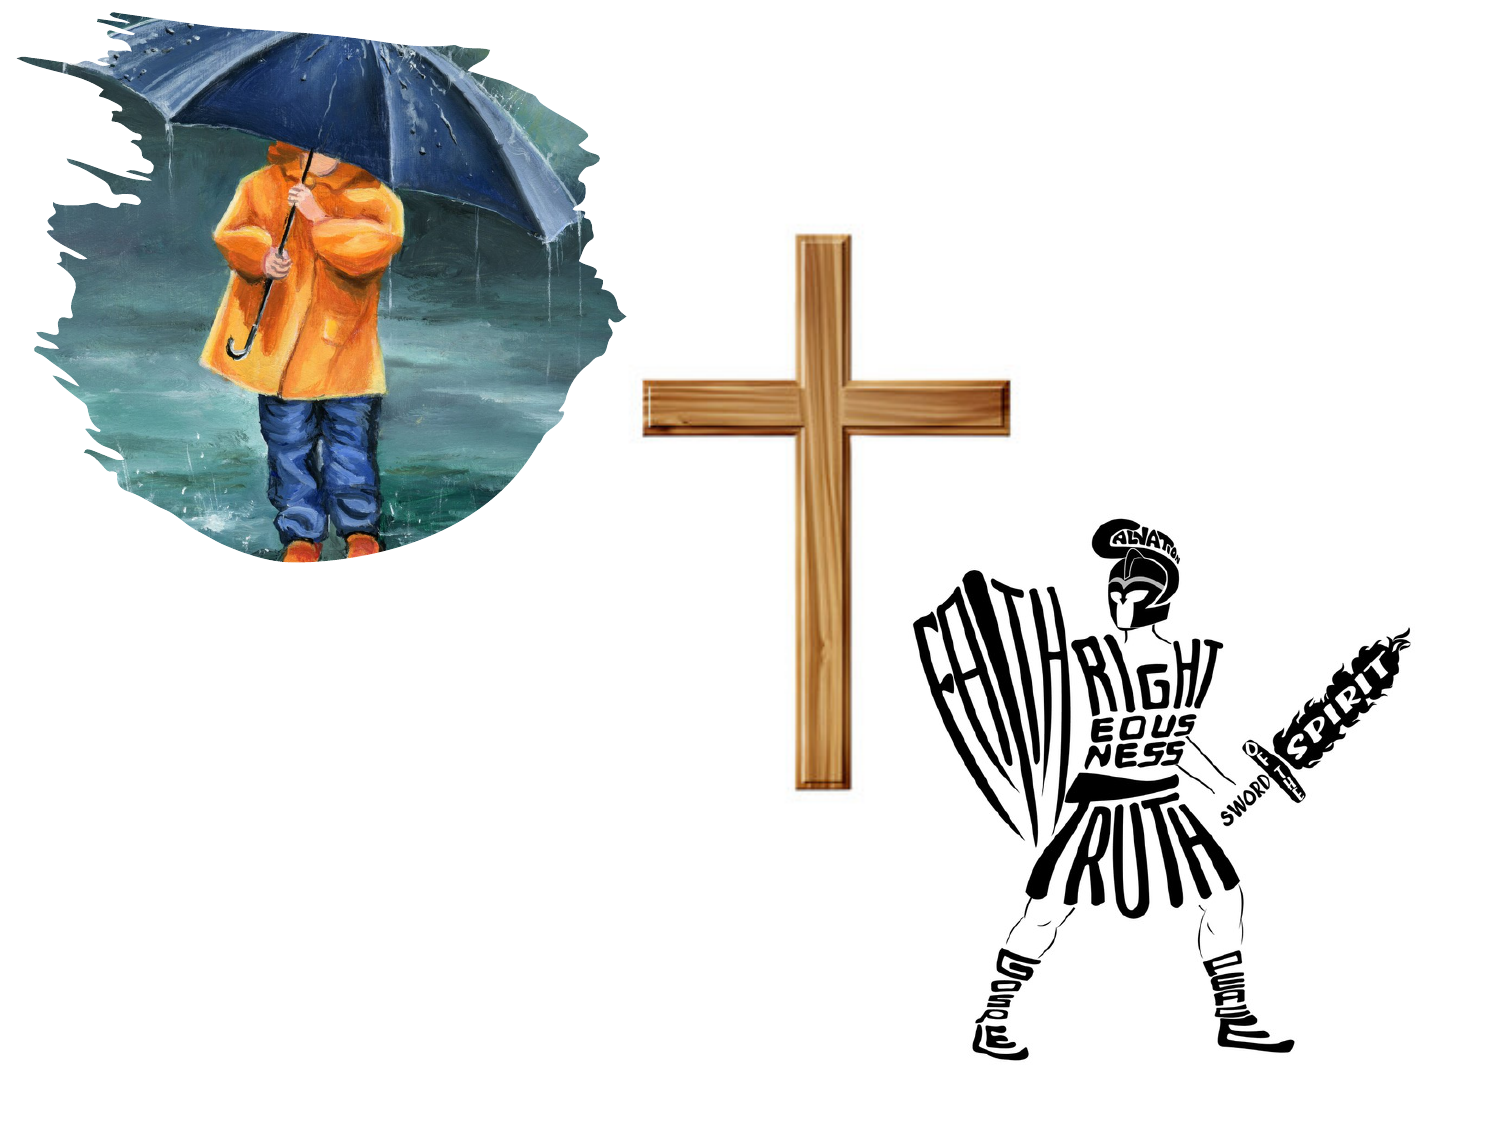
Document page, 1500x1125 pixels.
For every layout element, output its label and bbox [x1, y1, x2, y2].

picture [16, 11, 1438, 1065]
